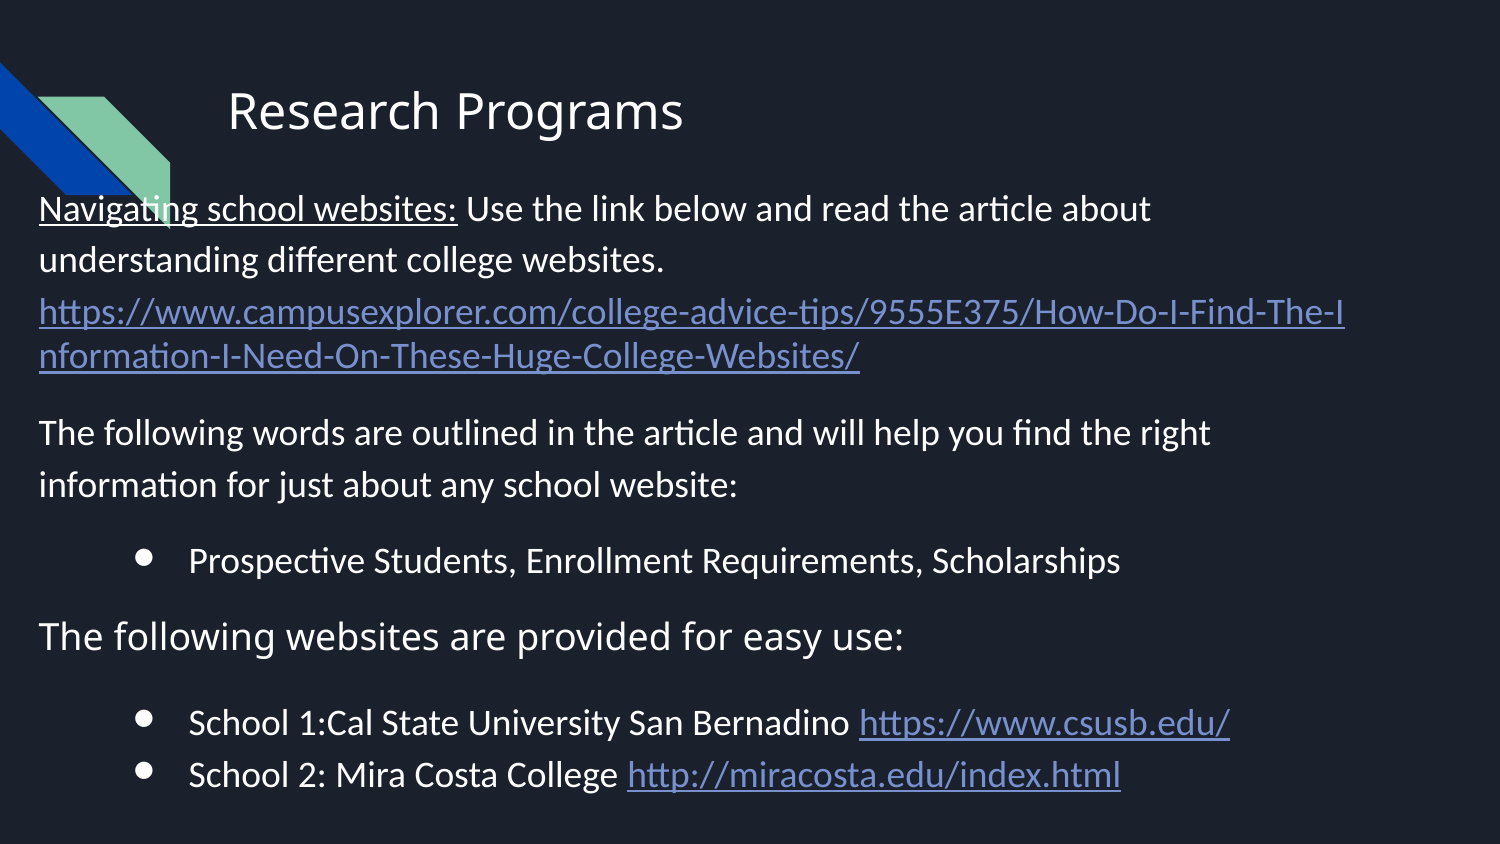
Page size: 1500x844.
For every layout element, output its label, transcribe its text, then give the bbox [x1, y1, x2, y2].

title Research Programs [212, 64, 1368, 161]
list Navigating school websites: Use the link below and read the article about understanding different college websites. https://www.campusexplorer.com/college-advice-tips/9555E375/How-Do-I-Find-The-Information-I-Need-On-These-Huge-College-Websites/ The following words are outlined in the article and will help you find the right information for just about any school website: Prospective Students, Enrollment Requirements, Scholarships The following websites are provided for easy use: School 1:Cal State University San Bernadino https://www.csusb.edu/ School 2: Mira Costa College http://miracosta.edu/index.html [23, 161, 1368, 682]
